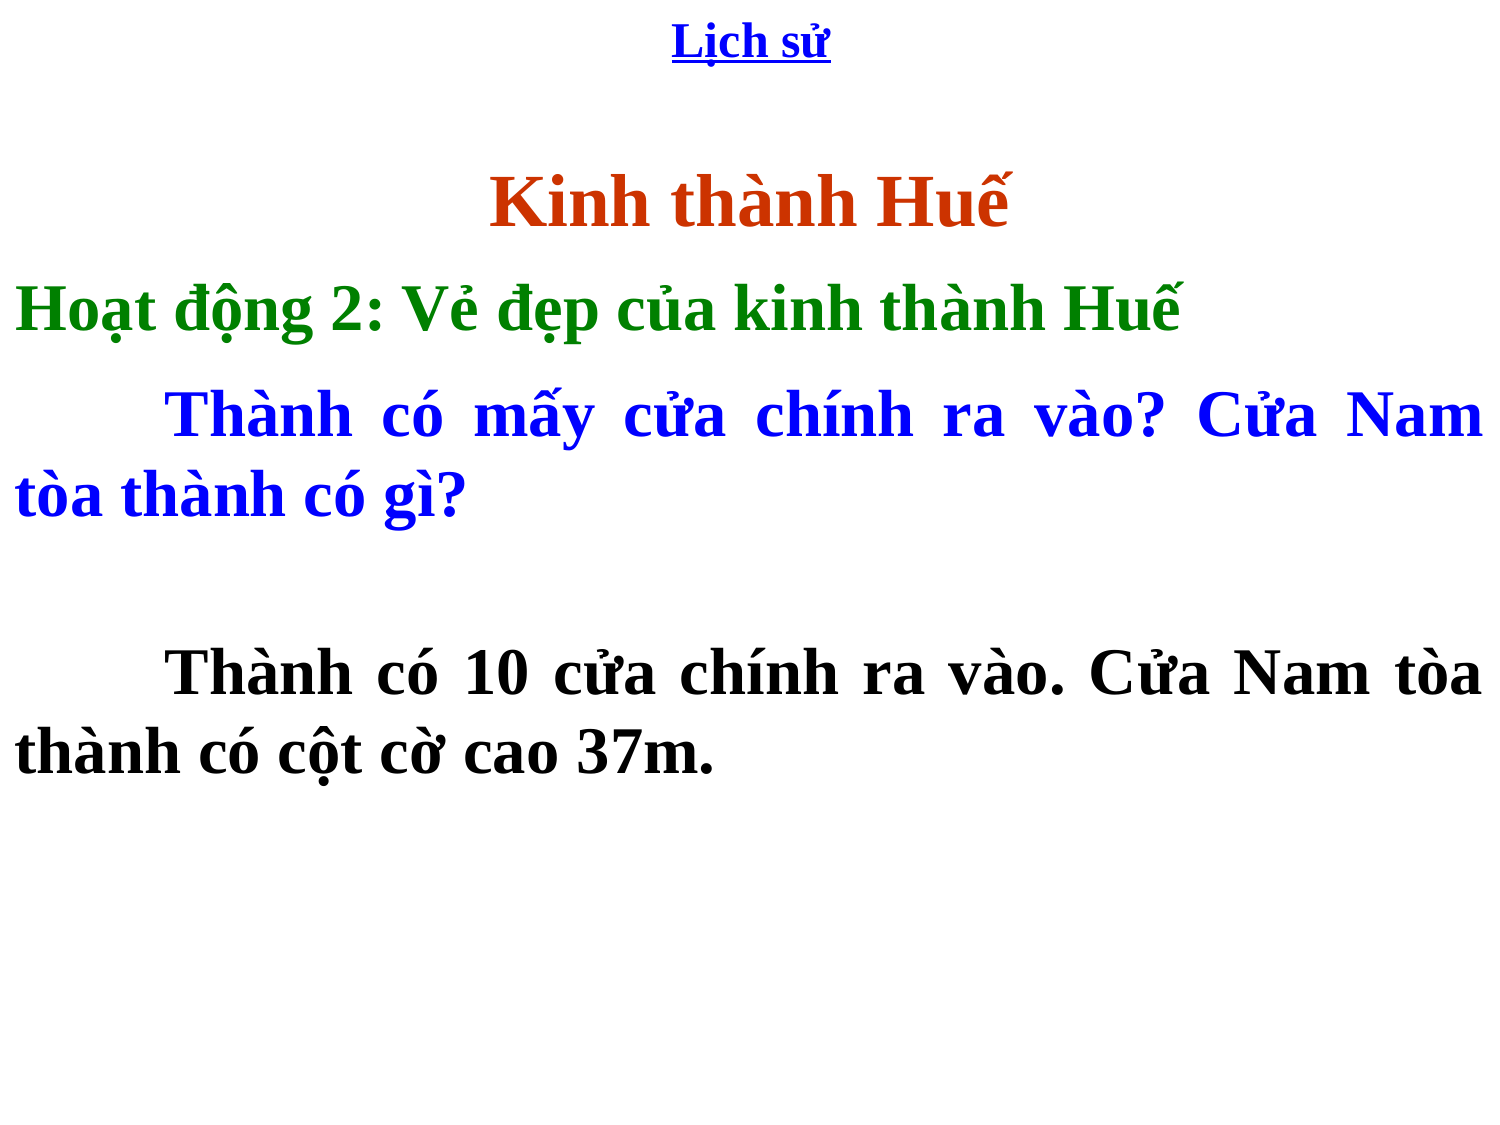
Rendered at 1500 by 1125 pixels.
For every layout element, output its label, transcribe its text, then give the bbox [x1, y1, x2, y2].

text_box Lịch sử [0, 0, 1500, 75]
text_box Kinh thành Huế [0, 143, 1500, 249]
text_box Thành có 10 cửa chính ra vào. Cửa Nam tòa thành có cột cờ cao 37m. [0, 620, 1500, 795]
text_box Hoạt động 2: Vẻ đẹp của kinh thành Huế [0, 256, 1198, 352]
text_box Thành có mấy cửa chính ra vào? Cửa Nam tòa thành có gì? [0, 362, 1500, 538]
